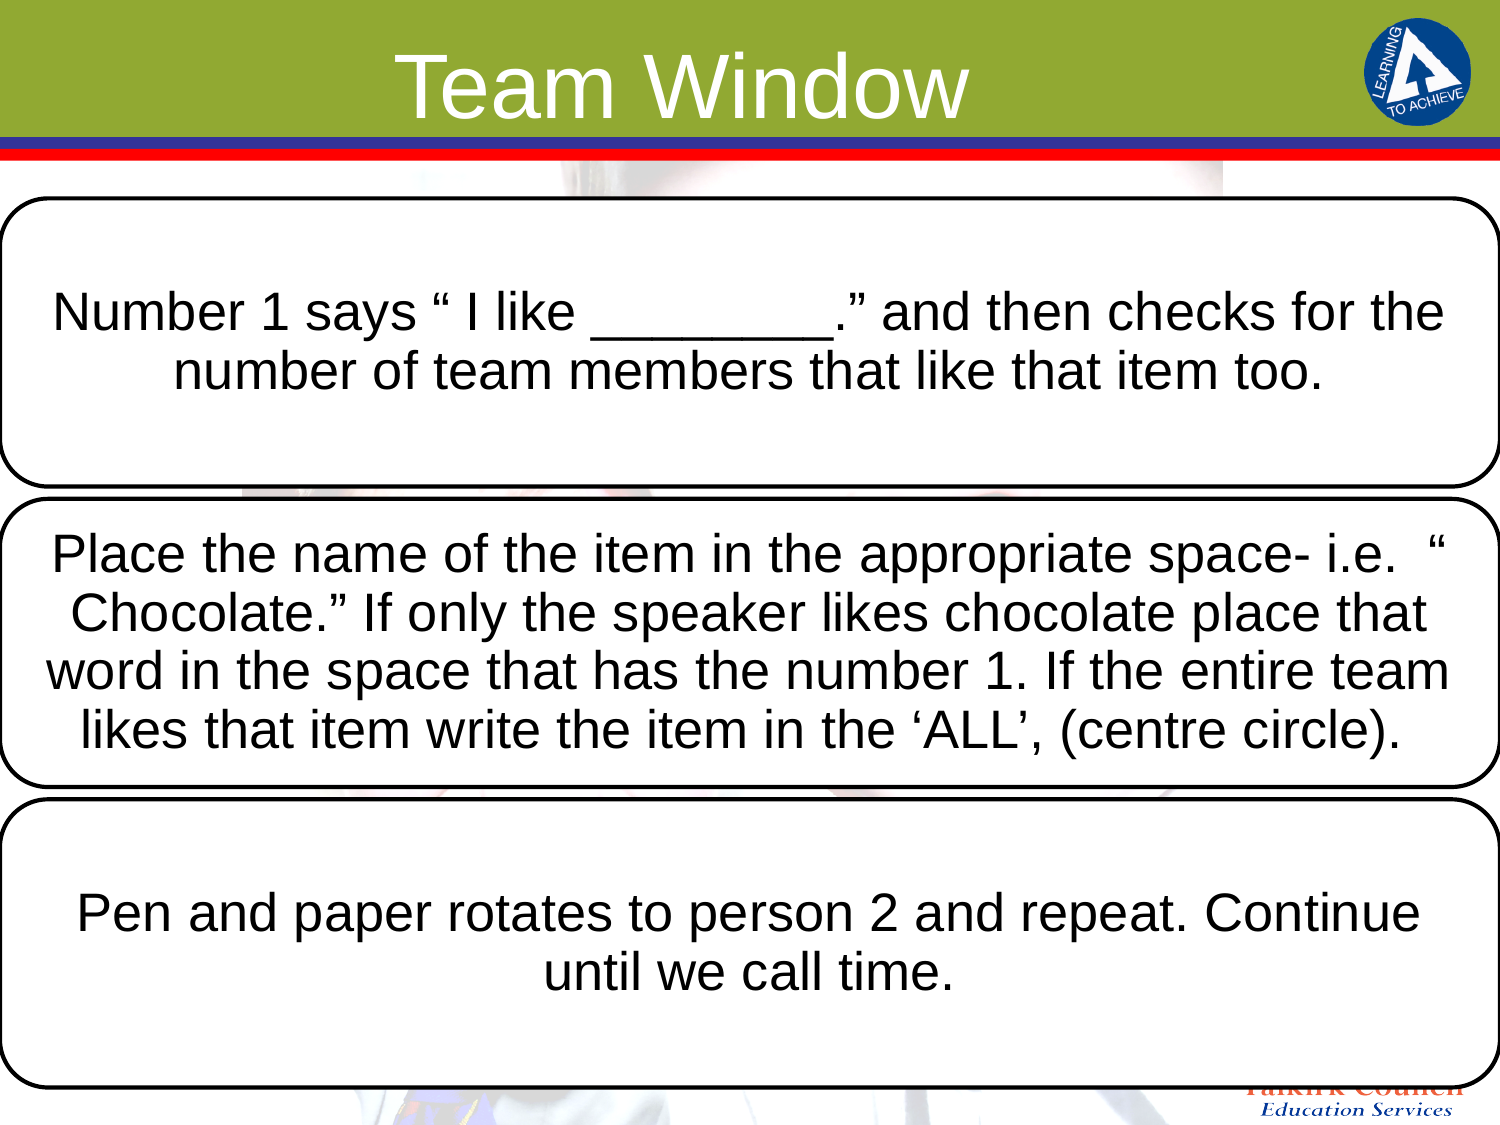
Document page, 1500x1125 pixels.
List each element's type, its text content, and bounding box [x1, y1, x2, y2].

picture [1365, 18, 1471, 126]
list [0, 160, 1500, 1125]
title Team Window [0, 0, 1365, 138]
